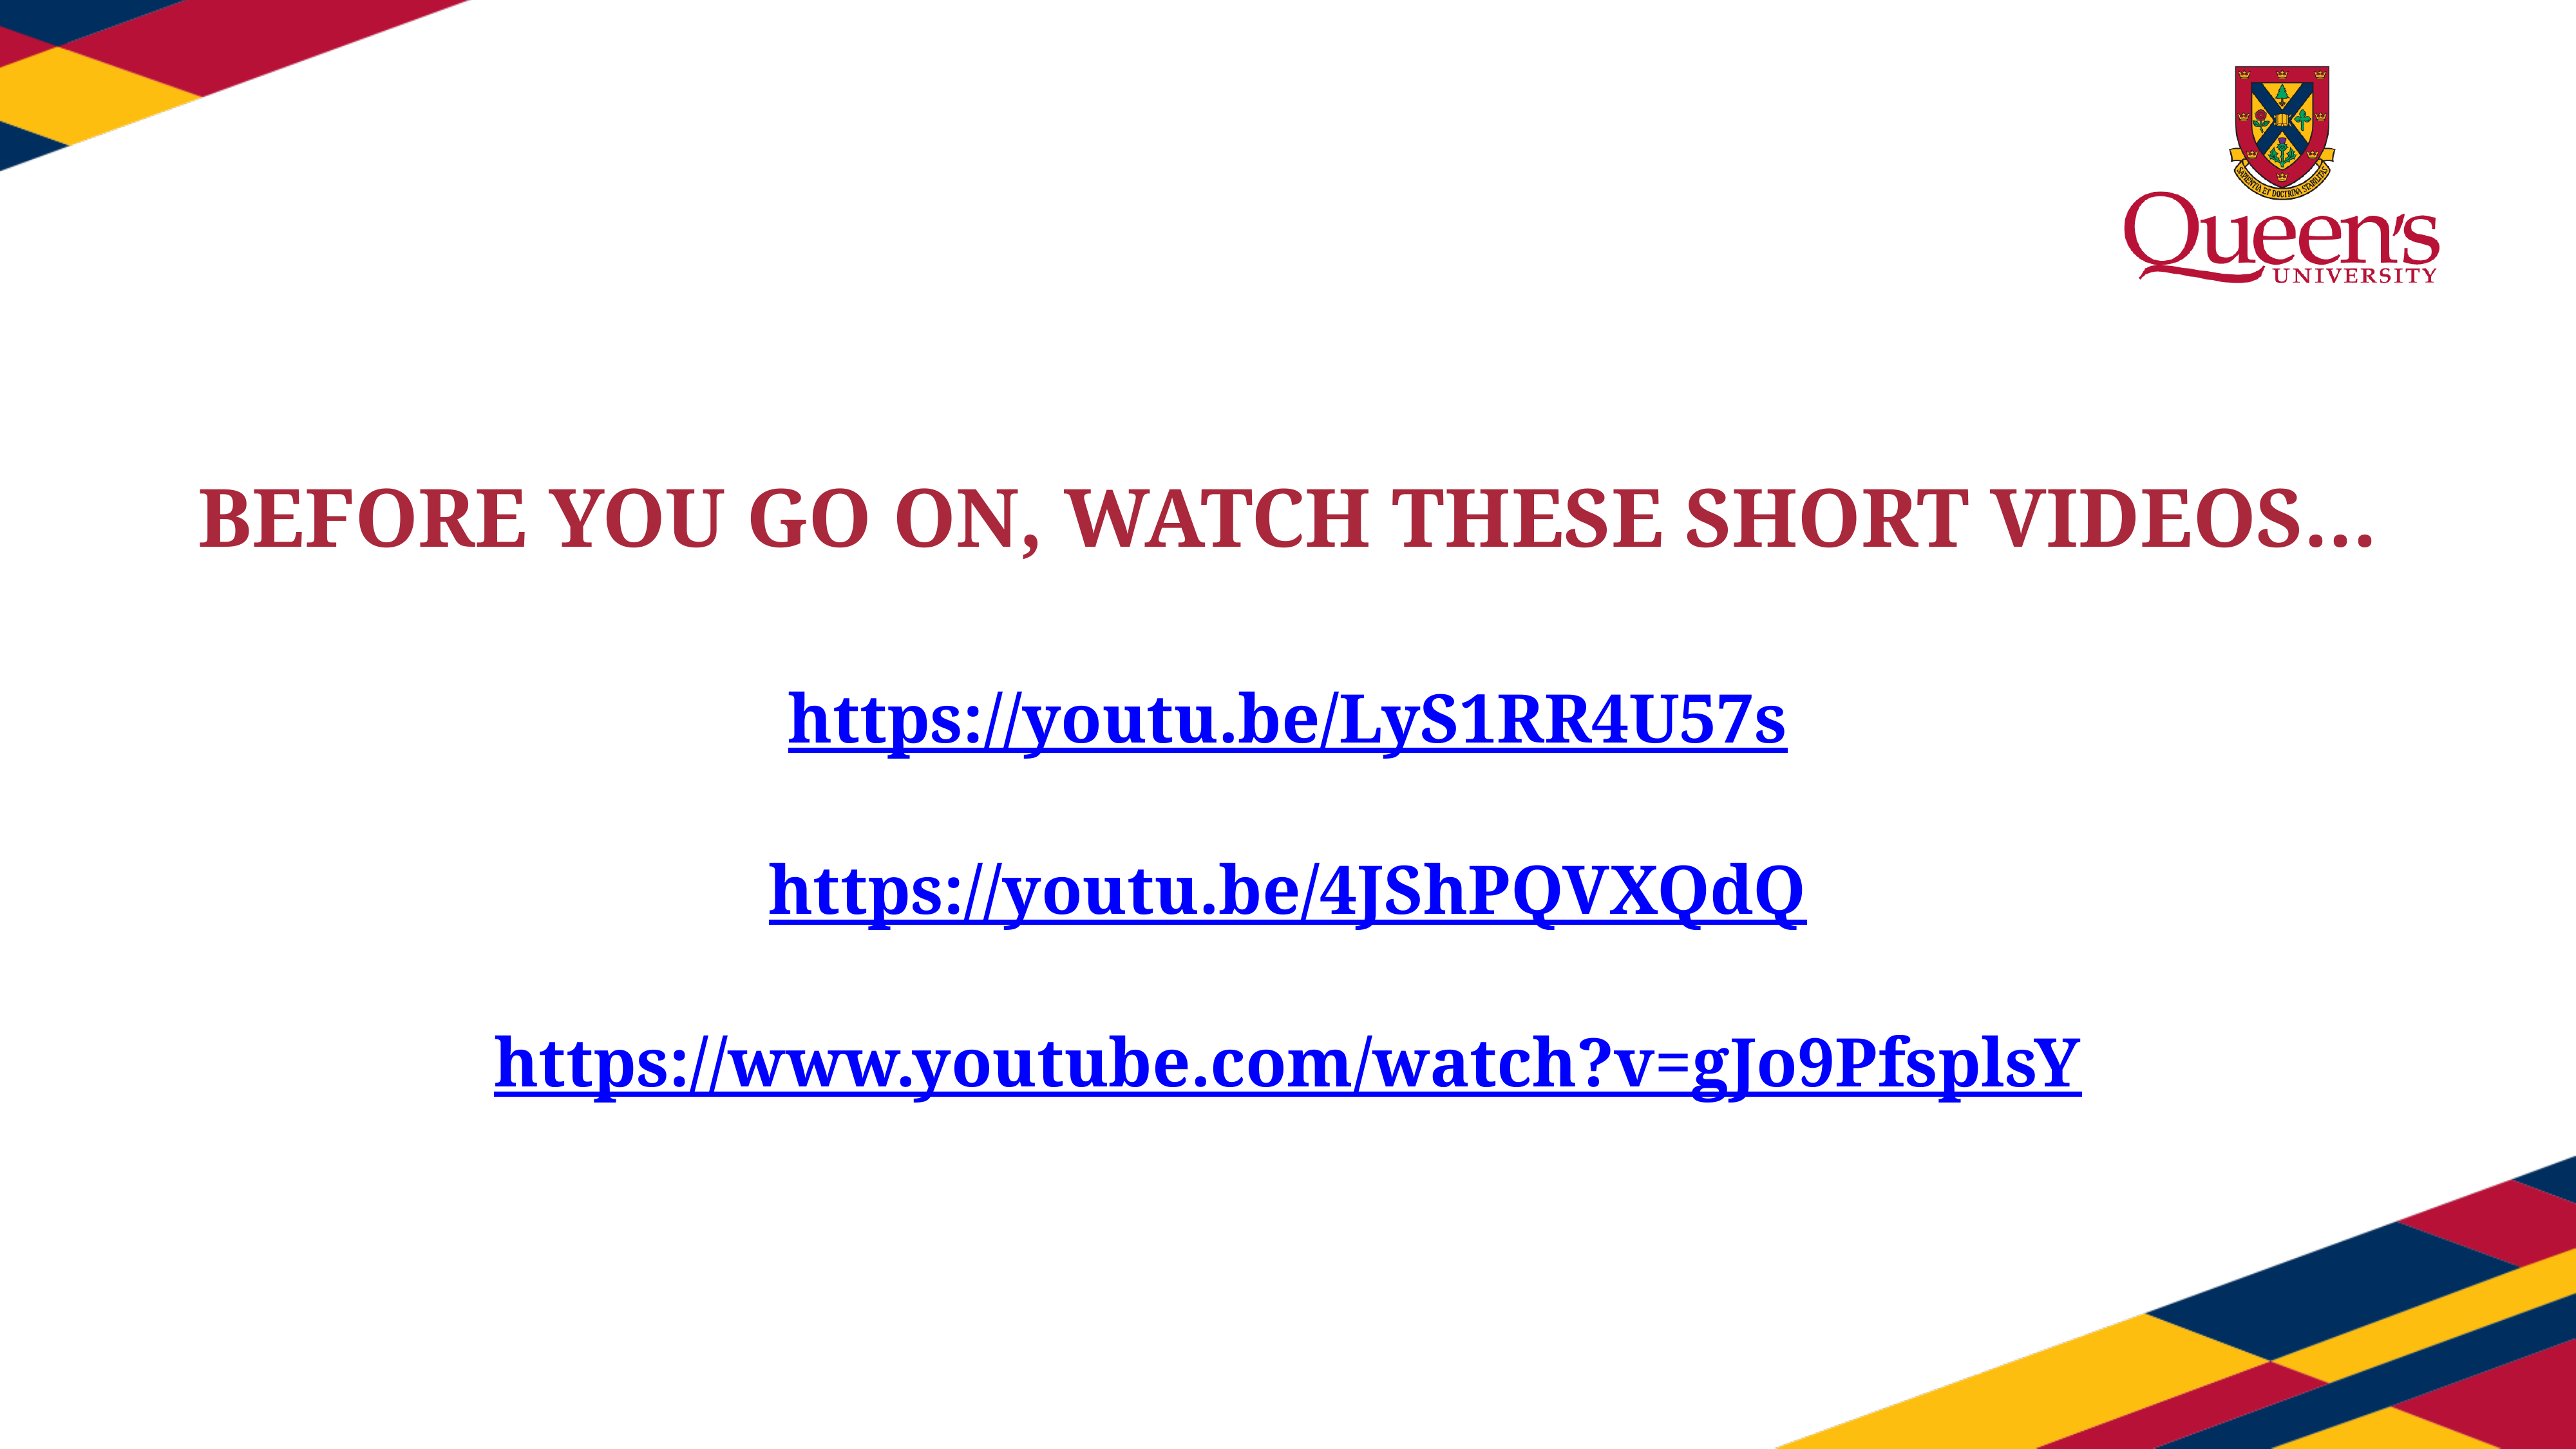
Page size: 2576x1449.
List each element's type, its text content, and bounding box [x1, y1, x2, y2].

list https://youtu.be/LyS1RR4U57s https://youtu.be/4JShPQVXQdQ https://www.youtube.com/watch?v=gJo9PfsplsY [357, 670, 2219, 1170]
picture [0, 0, 2576, 1449]
text_box BEFORE YOU GO ON, WATCH THESE SHORT VIDEOS… [193, 454, 2383, 569]
